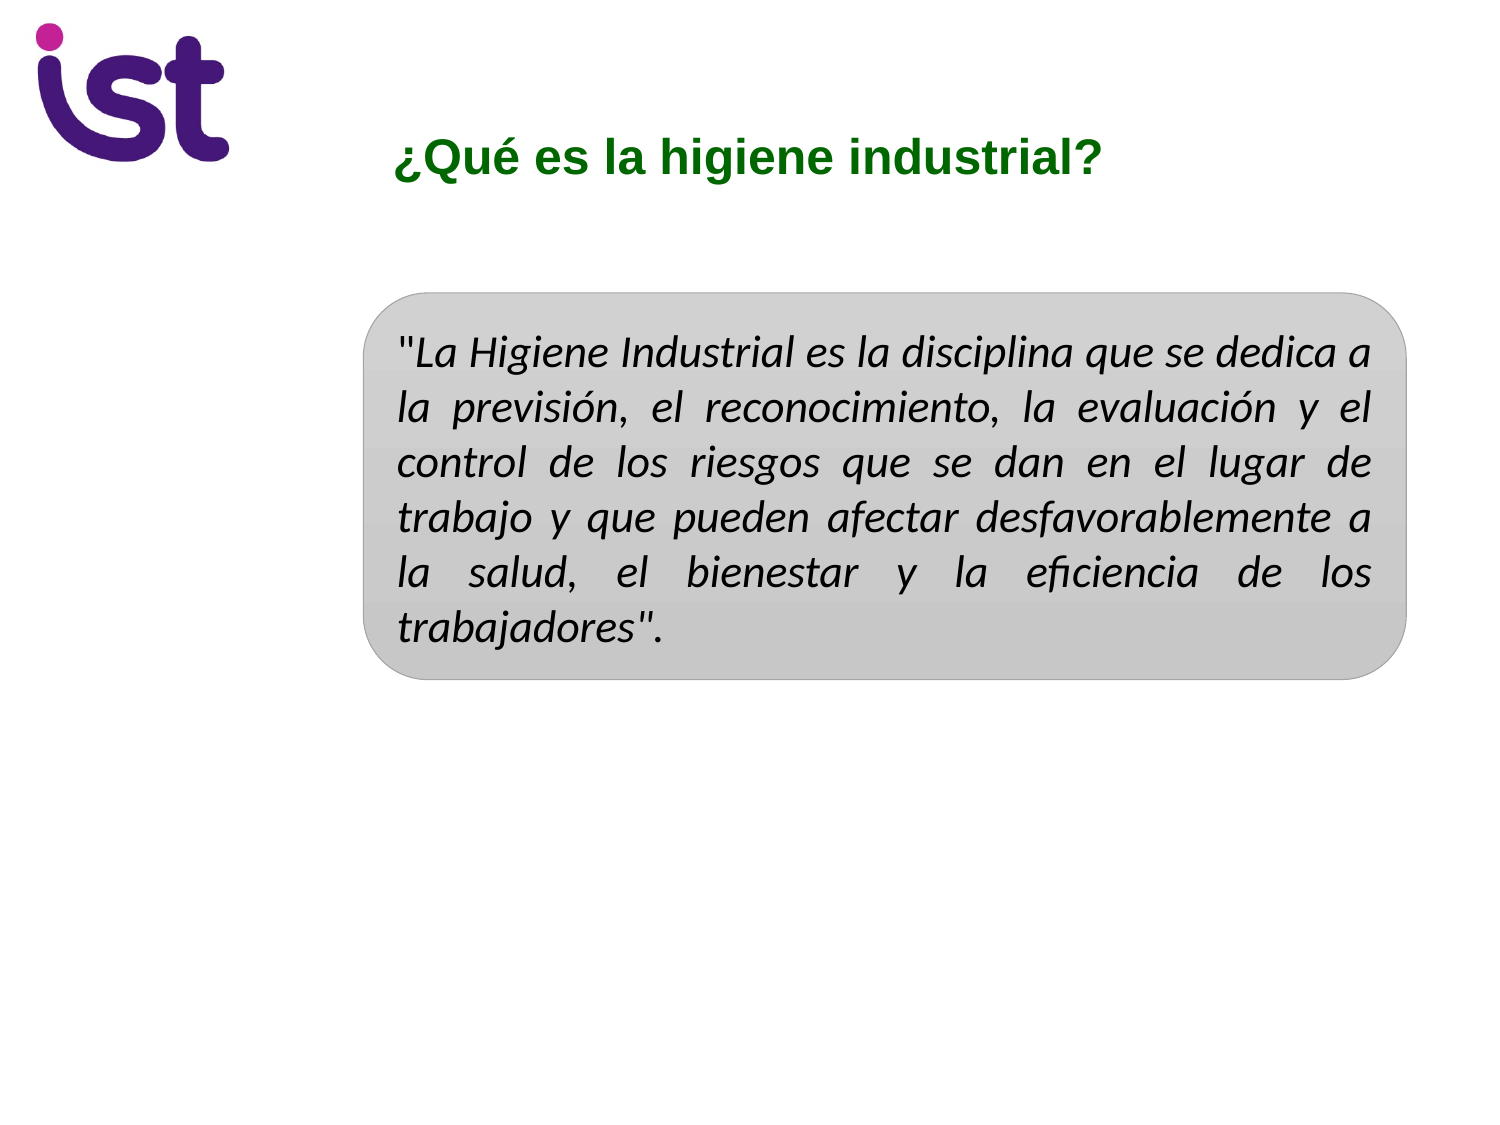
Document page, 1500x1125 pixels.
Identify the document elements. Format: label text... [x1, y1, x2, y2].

text_box "La Higiene Industrial es la disciplina que se dedica a la previsión, el reconocimiento, la evaluación y el control de los riesgos que se dan en el lugar de trabajo y que pueden afectar desfavorablemente a la salud, el bienestar y la eficiencia de los trabajadores". [362, 292, 1407, 681]
text_box ¿Qué es la higiene industrial? [377, 117, 1120, 192]
picture [4, 4, 256, 185]
